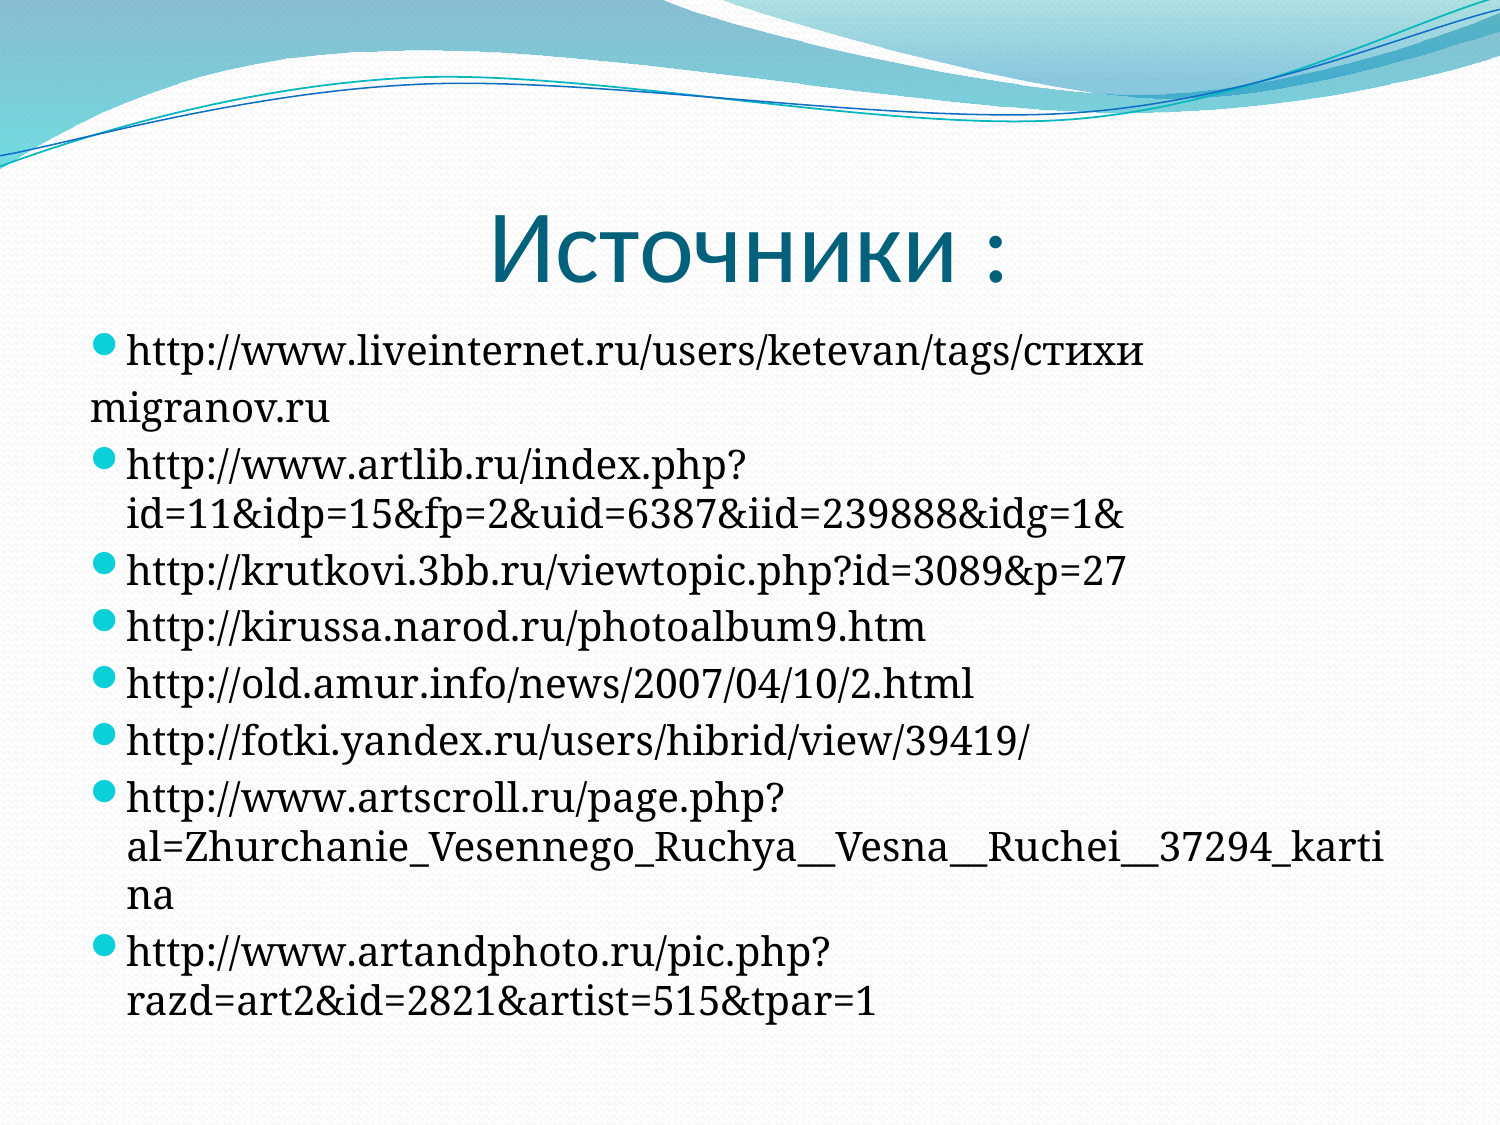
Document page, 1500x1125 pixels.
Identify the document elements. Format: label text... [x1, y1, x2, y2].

list http://www.liveinternet.ru/users/ketevan/tags/стихи migranov.ru http://www.artlib.ru/index.php?id=11&idp=15&fp=2&uid=6387&iid=239888&idg=1& http://krutkovi.3bb.ru/viewtopic.php?id=3089&p=27 http://kirussa.narod.ru/photoalbum9.htm http://old.amur.info/news/2007/04/10/2.html http://fotki.yandex.ru/users/hibrid/view/39419/ http://www.artscroll.ru/page.php?al=Zhurchanie_Vesennego_Ruchya__Vesna__Ruchei__37294_kartina http://www.artandphoto.ru/pic.php?razd=art2&id=2821&artist=515&tpar=1 [75, 317, 1425, 1038]
title Источники : [75, 115, 1425, 303]
